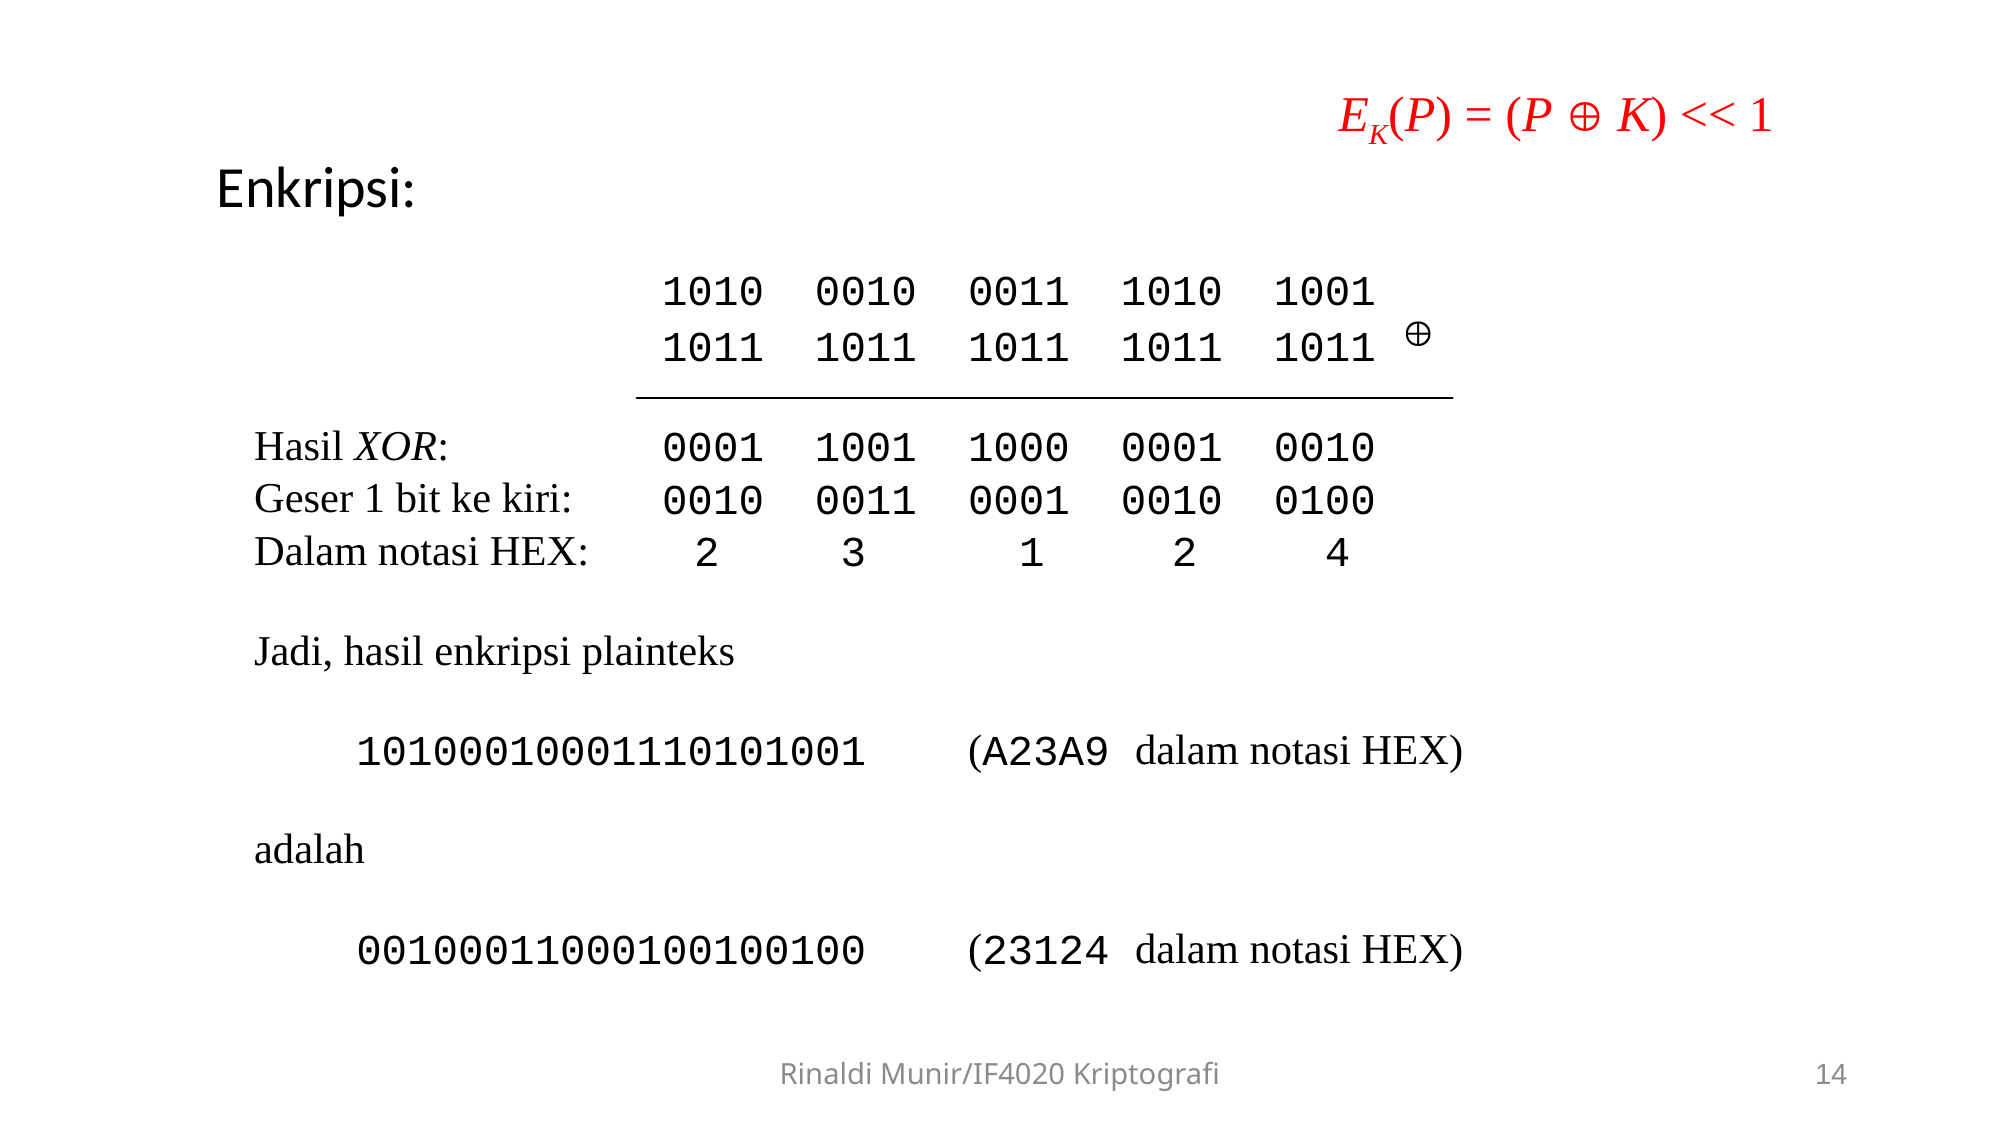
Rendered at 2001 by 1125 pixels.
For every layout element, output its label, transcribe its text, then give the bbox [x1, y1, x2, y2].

footer Rinaldi Munir/IF4020 Kriptografi [662, 1042, 1338, 1103]
list Enkripsi: [201, 149, 1675, 1038]
slide_number 14 [1412, 1042, 1863, 1103]
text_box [254, 267, 1480, 975]
text_box EK(P) = (P  K) << 1 [1323, 74, 1789, 158]
